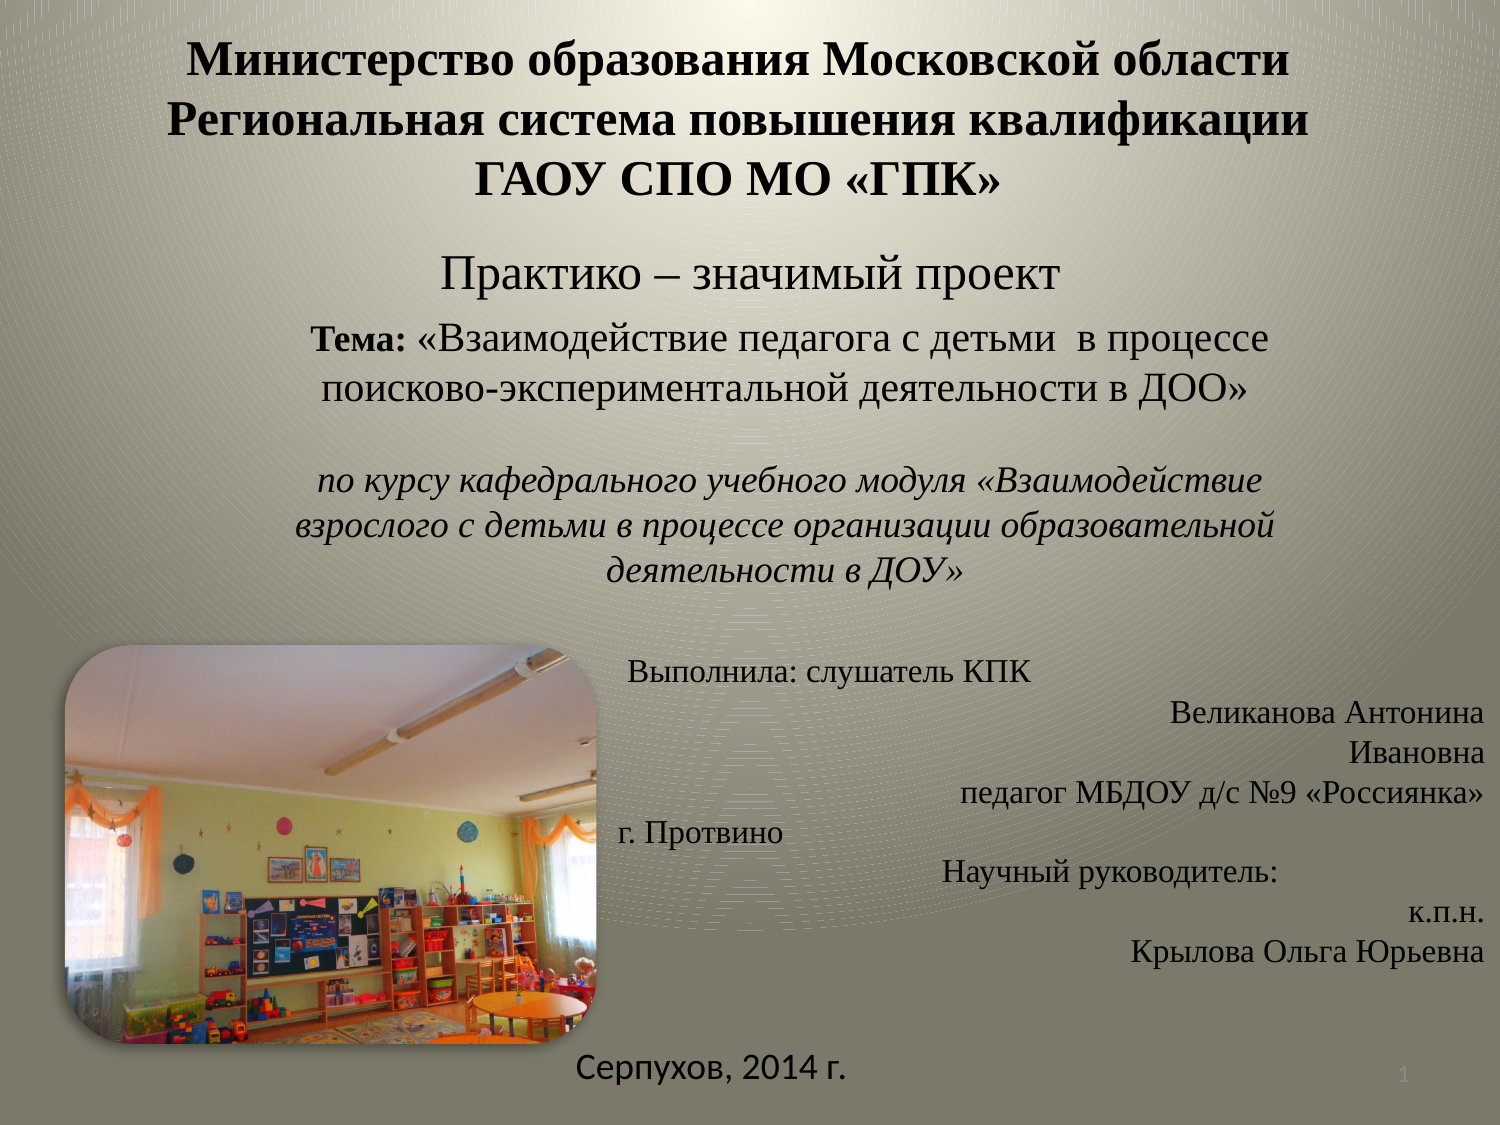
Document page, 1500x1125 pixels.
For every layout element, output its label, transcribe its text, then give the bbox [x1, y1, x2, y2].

text_box Выполнила: слушатель КПК Великанова Антонина Ивановна педагог МБДОУ д/с №9 «Россиянка» г. Протвино Научный руководитель: к.п.н. Крылова Ольга Юрьевна [596, 637, 1500, 1017]
slide_number 1 [1074, 1042, 1425, 1103]
text_box Серпухов, 2014 г. [561, 1034, 928, 1095]
picture [64, 644, 597, 1045]
text_box Министерство образования Московской области Региональная система повышения квалификации ГАОУ СПО МО «ГПК» [64, 0, 1415, 256]
text_box Практико – значимый проект [171, 231, 1317, 352]
text_box Тема: «Взаимодействие педагога с детьми в процессе поисково-экспериментальной деятельности в ДОО» по курсу кафедрального учебного модуля «Взаимодействие взрослого с детьми в процессе организации образовательной деятельности в ДОУ» [265, 302, 1306, 643]
